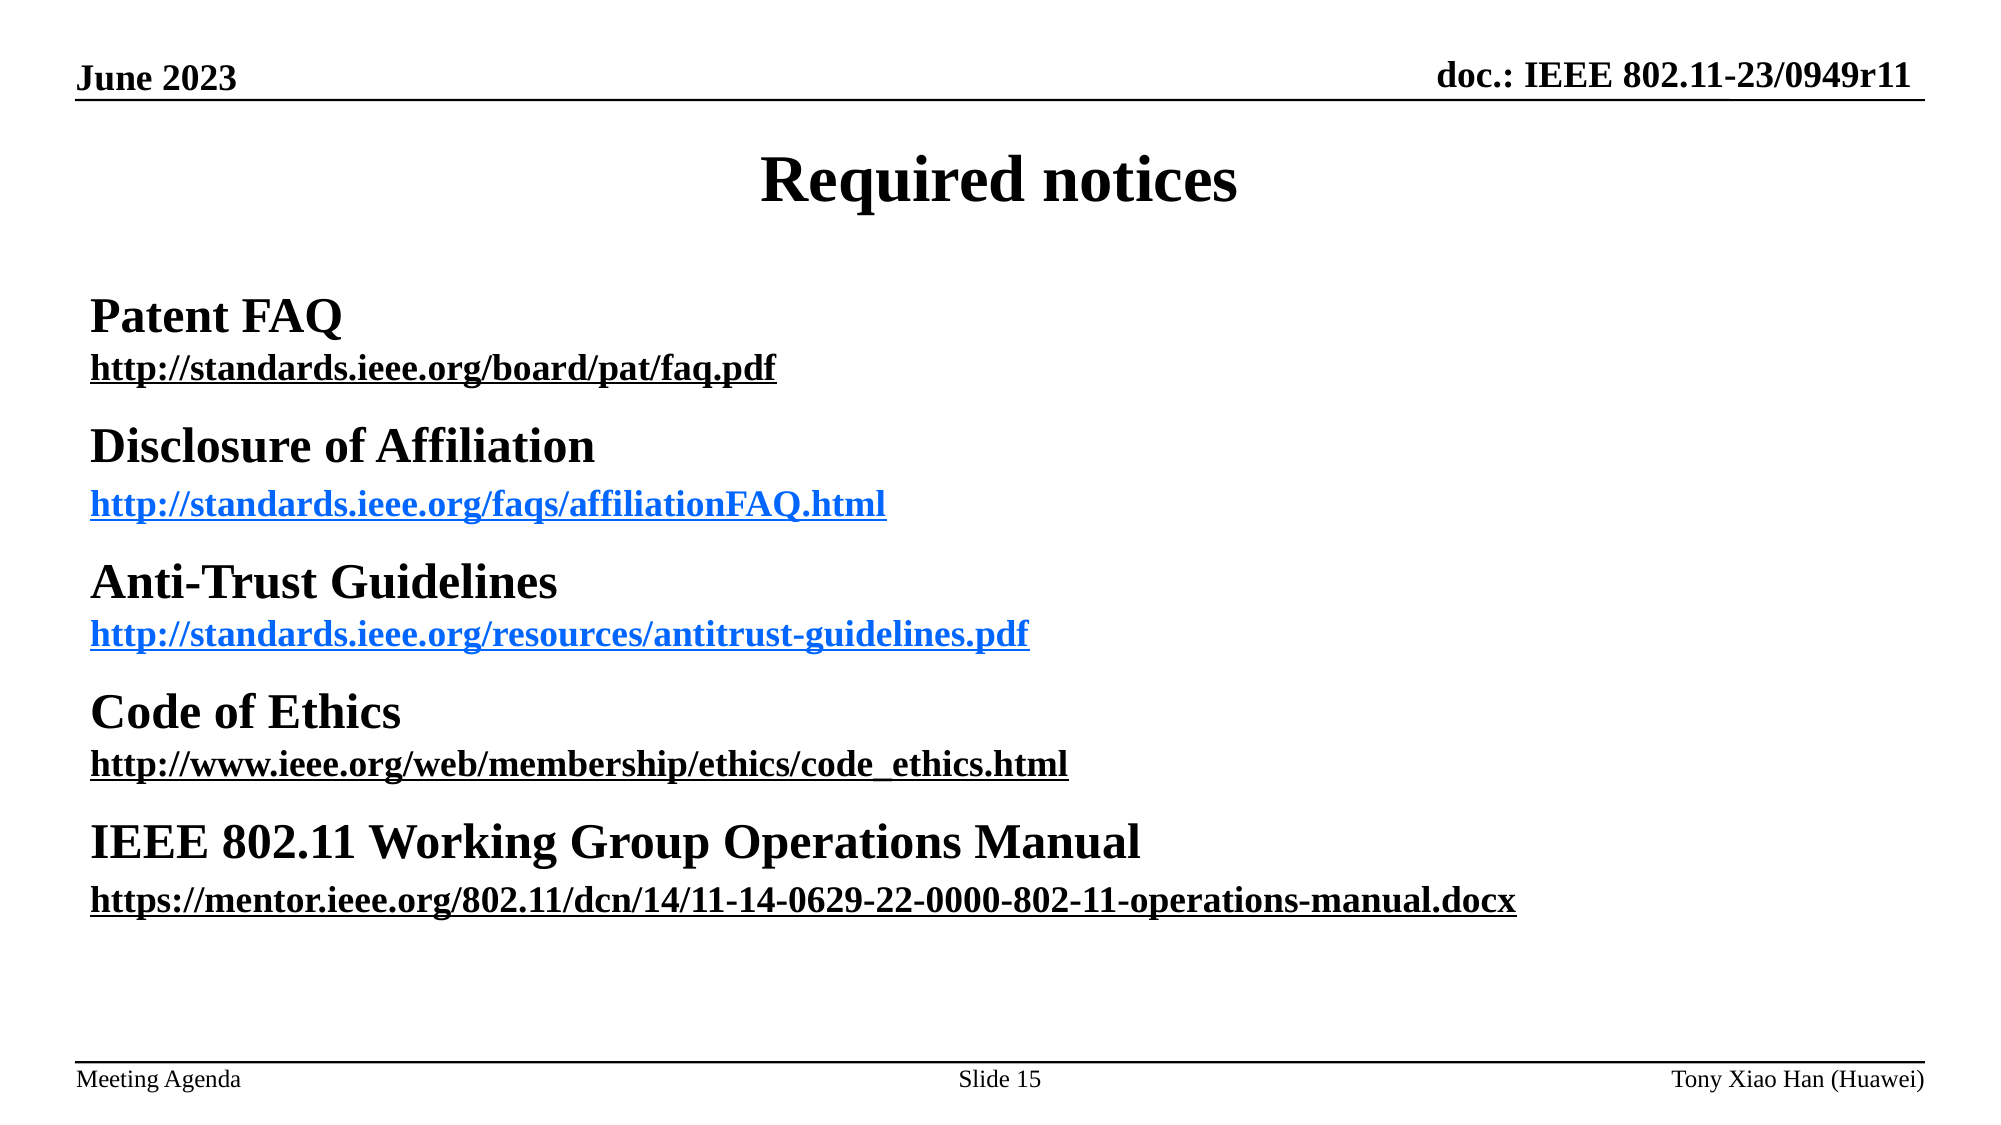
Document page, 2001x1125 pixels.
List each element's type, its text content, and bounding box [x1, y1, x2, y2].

text_box Required notices [362, 87, 1638, 263]
text_box Patent FAQ http://standards.ieee.org/board/pat/faq.pdf Disclosure of Affiliation http://standards.ieee.org/faqs/affiliationFAQ.html Anti-Trust Guidelines http://standards.ieee.org/resources/antitrust-guidelines.pdf Code of Ethics http://www.ieee.org/web/membership/ethics/code_ethics.html IEEE 802.11 Working Group Operations Manual https://mentor.ieee.org/802.11/dcn/14/11-14-0629-22-0000-802-11-operations-manual.docx [75, 275, 1925, 1050]
